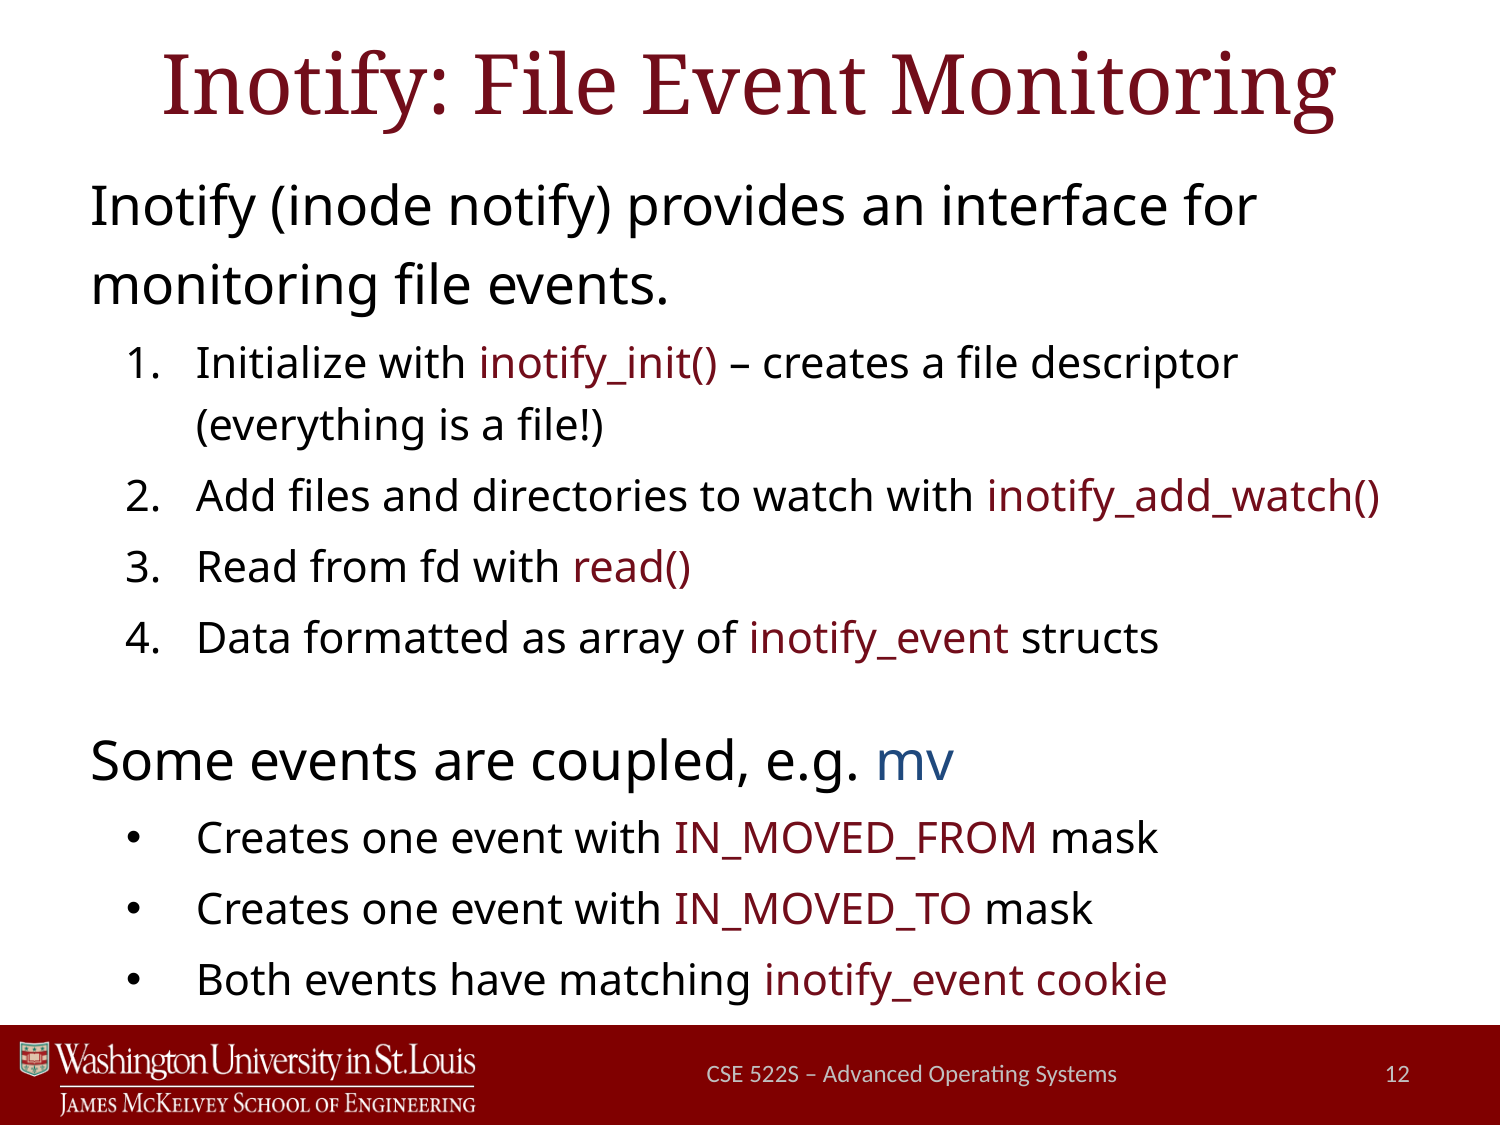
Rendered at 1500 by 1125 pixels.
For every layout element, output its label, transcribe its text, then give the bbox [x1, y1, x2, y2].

list Inotify (inode notify) provides an interface for monitoring file events. Initialize with inotify_init() – creates a file descriptor (everything is a file!) Add files and directories to watch with inotify_add_watch() Read from fd with read() Data formatted as array of inotify_event structs Some events are coupled, e.g. mv Creates one event with IN_MOVED_FROM mask Creates one event with IN_MOVED_TO mask Both events have matching inotify_event cookie [75, 149, 1425, 1025]
slide_number 12 [1074, 1042, 1425, 1103]
title Inotify: File Event Monitoring [75, 0, 1425, 149]
footer CSE 522S – Advanced Operating Systems [675, 1042, 1074, 1103]
